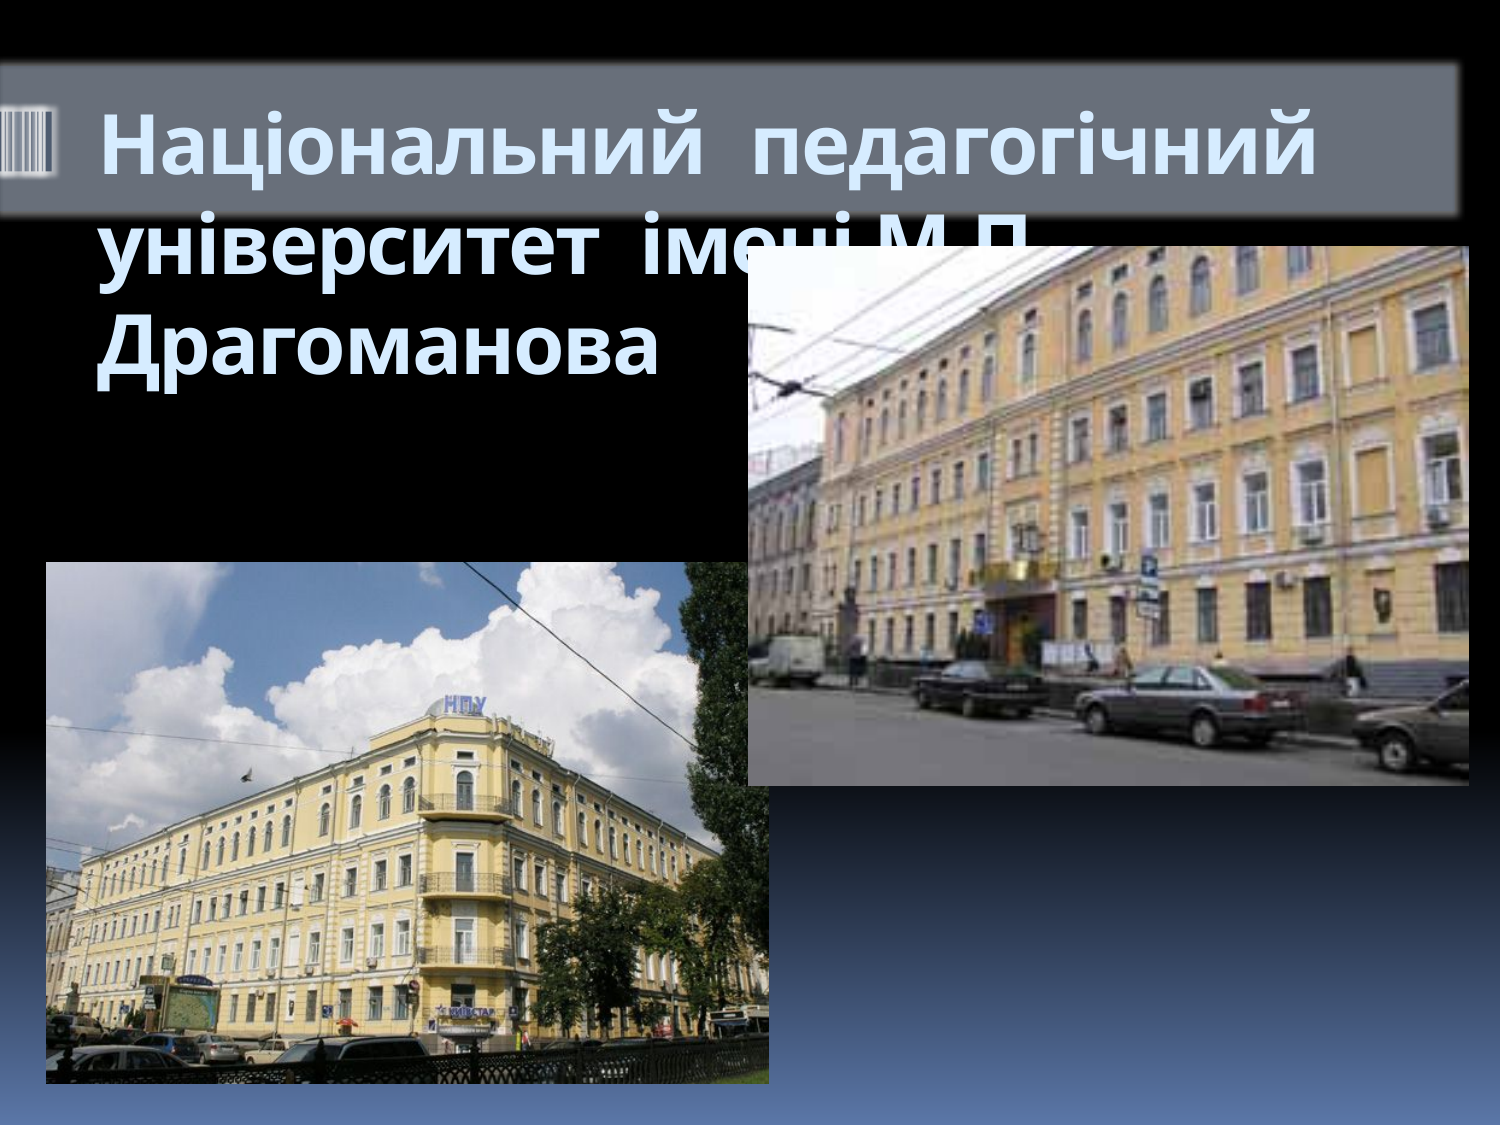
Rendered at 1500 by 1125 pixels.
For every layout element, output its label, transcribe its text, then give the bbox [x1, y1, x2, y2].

title Національний педагогічний університет імені М.П. Драгоманова [82, 83, 1358, 387]
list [748, 245, 1469, 786]
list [46, 562, 770, 1084]
